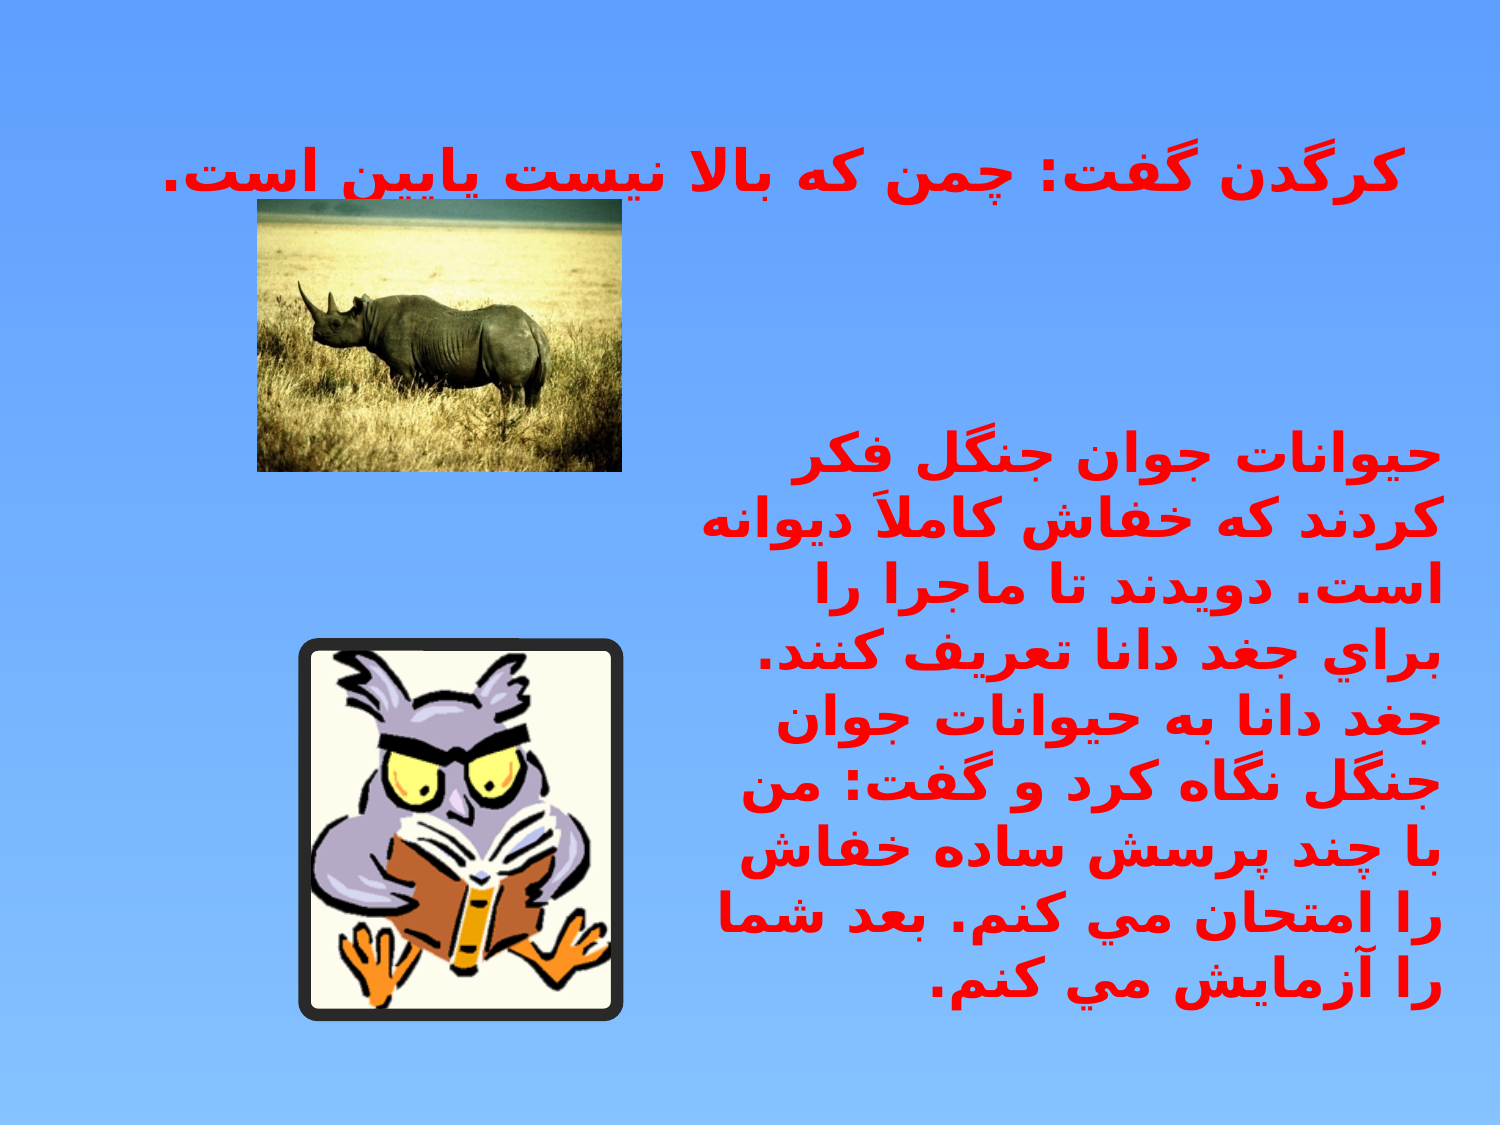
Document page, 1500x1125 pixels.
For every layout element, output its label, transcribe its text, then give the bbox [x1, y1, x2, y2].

title كرگدن گفت: چمن كه بالا نيست پايين است. [70, 105, 1421, 293]
list حيوانات جوان جنگل فكر كردند كه خفاش كاملاَ ديوانه است. دويدند تا ماجرا را براي جغد دانا تعريف كنند. جغد دانا به حيوانات جوان جنگل نگاه كرد و گفت: من با چند پرسش ساده خفاش را امتحان مي كنم. بعد شما را آزمايش مي كنم. [679, 410, 1460, 1067]
picture [304, 644, 618, 1016]
picture [257, 198, 622, 472]
